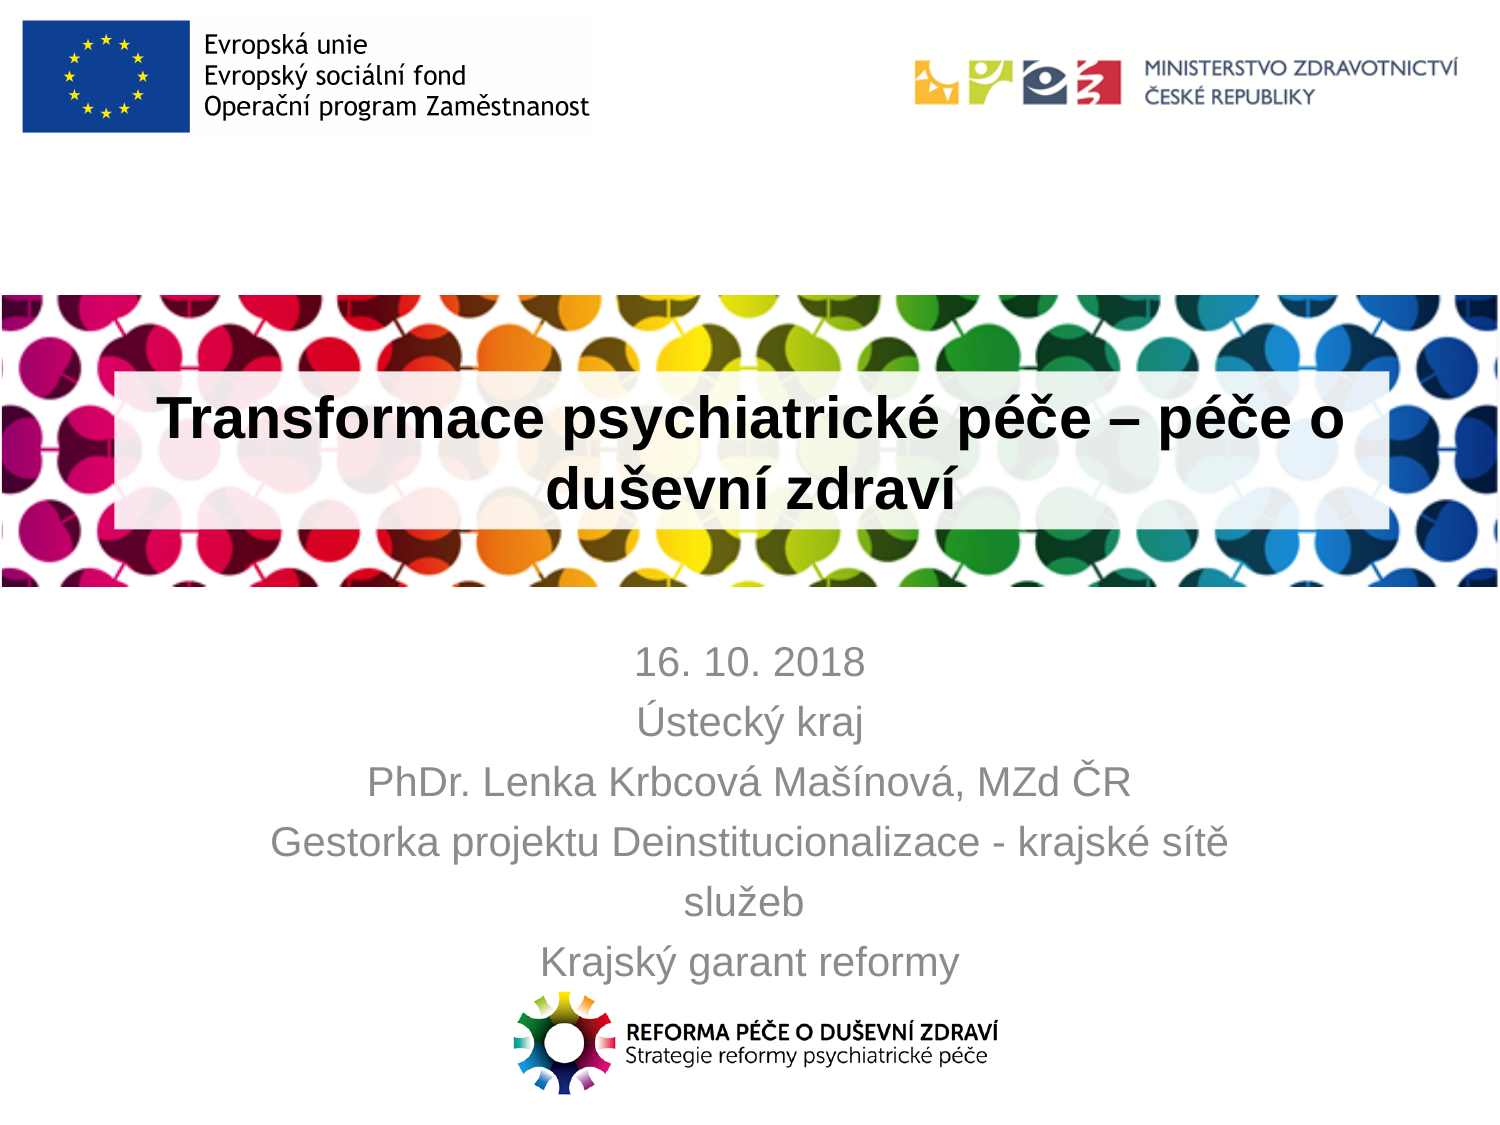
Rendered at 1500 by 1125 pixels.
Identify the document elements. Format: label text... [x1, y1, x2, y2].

picture [19, 17, 590, 136]
picture [872, 17, 1500, 148]
picture [1, 295, 1500, 587]
subtitle 16. 10. 2018 Ústecký kraj PhDr. Lenka Krbcová Mašínová, MZd ČR Gestorka projektu Deinstitucionalizace - krajské sítě služeb Krajský garant reformy [225, 711, 1275, 958]
title Transformace psychiatrické péče – péče o duševní zdraví [114, 371, 1390, 530]
picture [487, 983, 1017, 1102]
